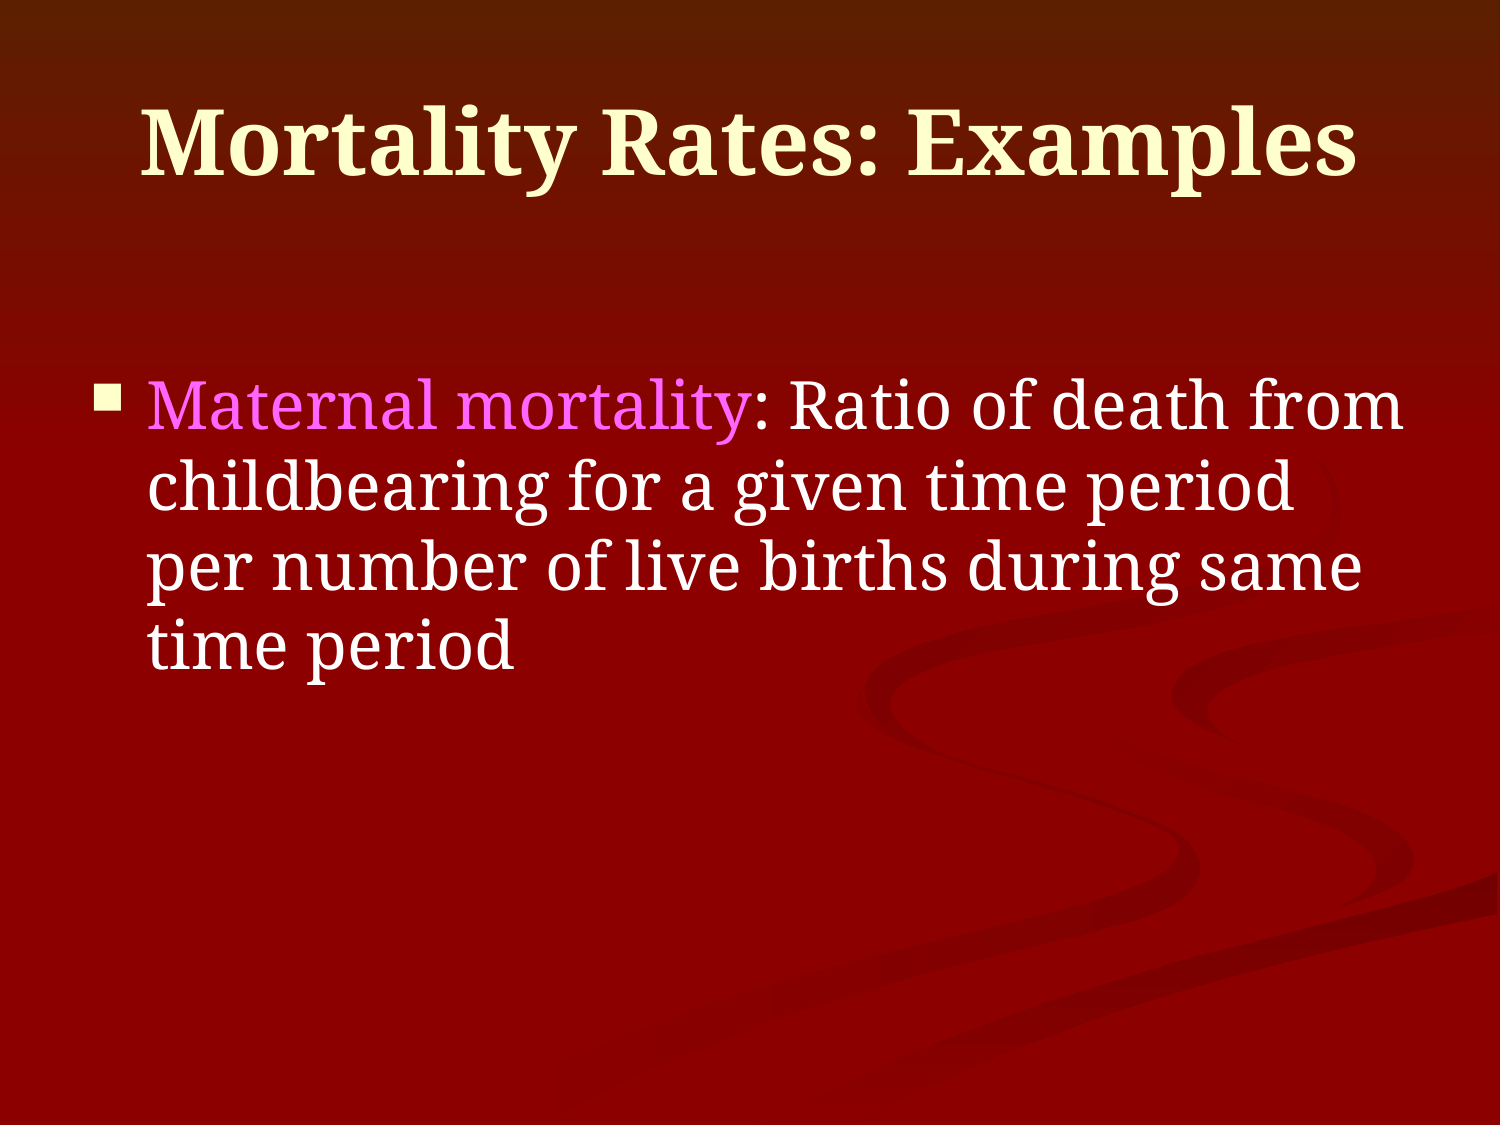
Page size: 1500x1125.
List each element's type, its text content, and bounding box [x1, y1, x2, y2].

title Mortality Rates: Examples [74, 44, 1426, 233]
list Maternal mortality: Ratio of death from childbearing for a given time period per number of live births during same time period [74, 262, 1426, 1006]
